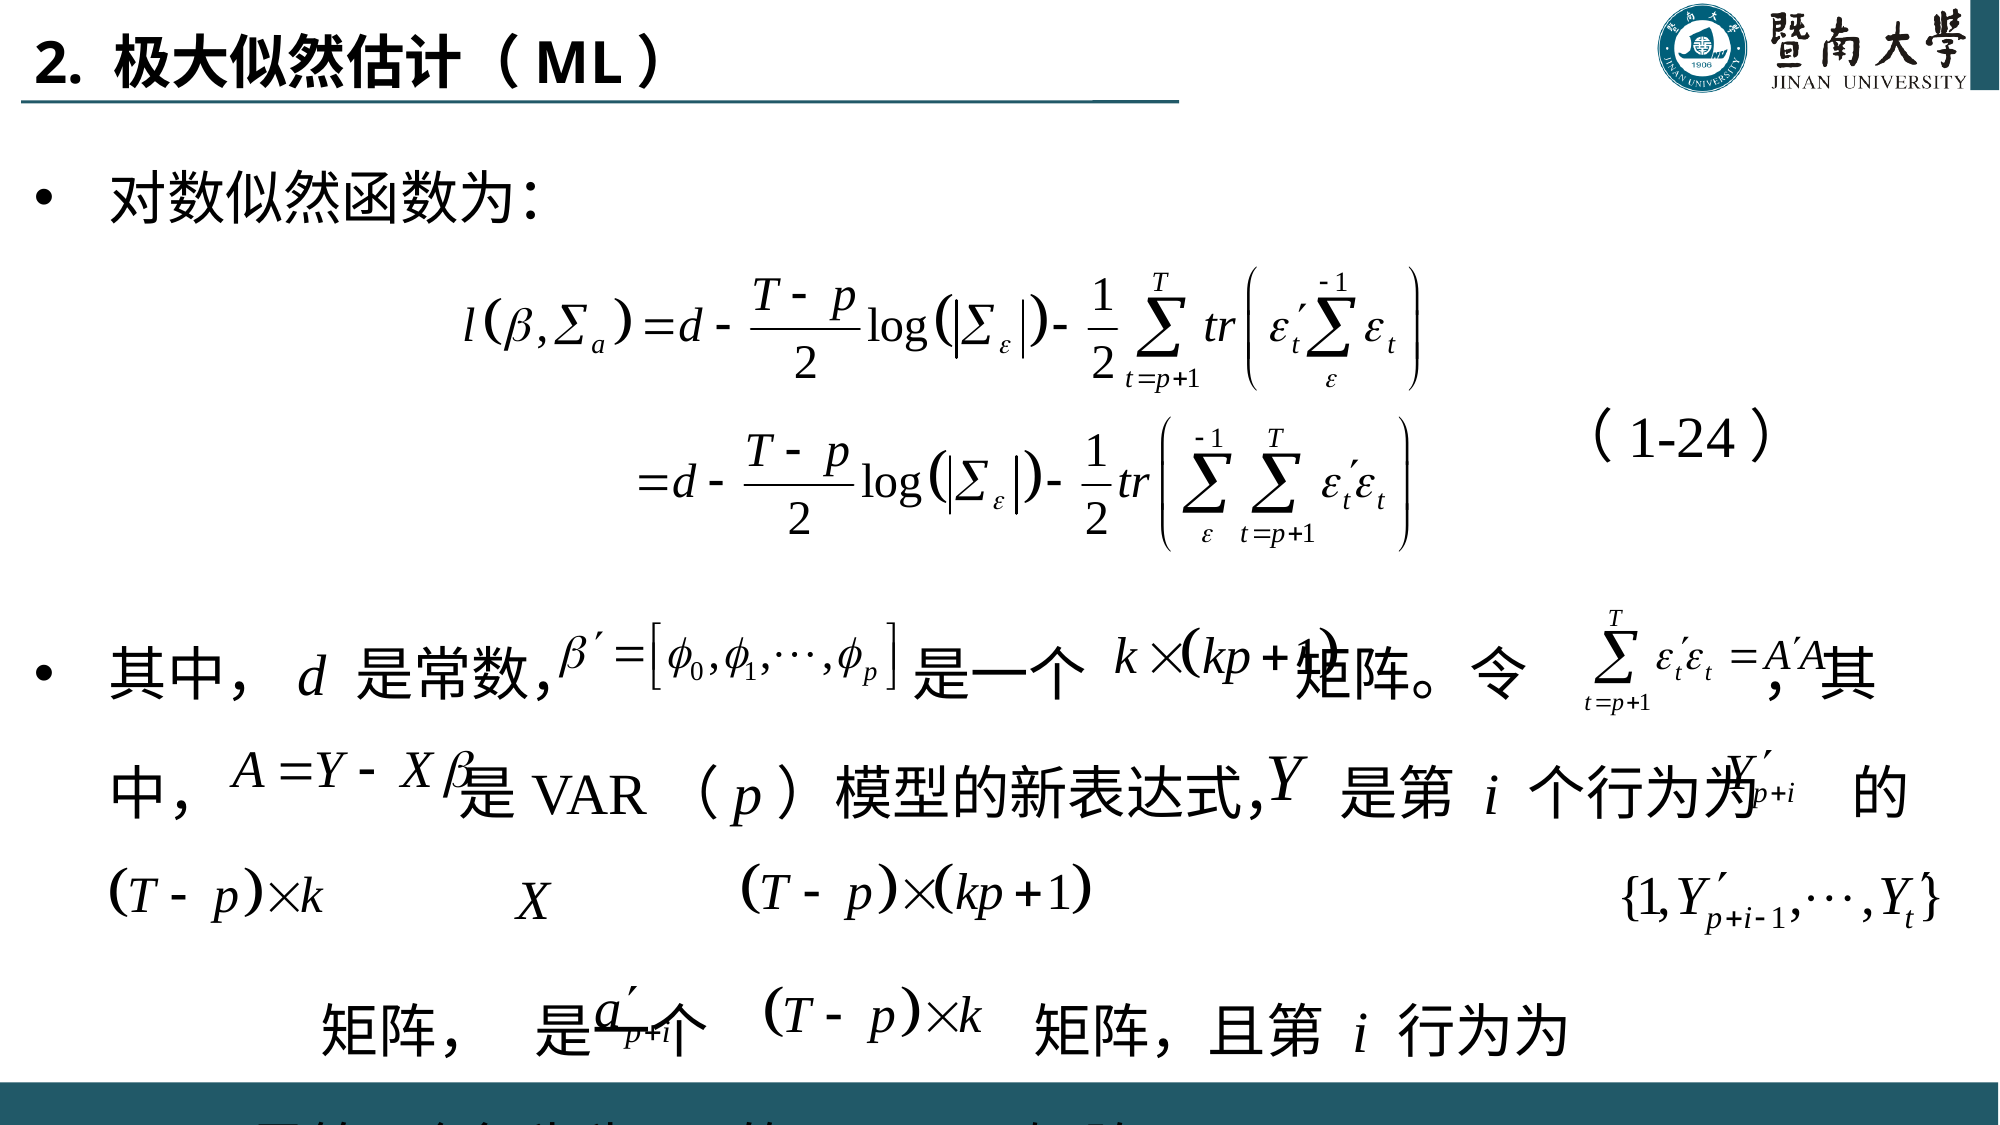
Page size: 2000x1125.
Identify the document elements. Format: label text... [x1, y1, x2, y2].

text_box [503, 868, 569, 929]
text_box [455, 256, 1436, 563]
title 2. 极大似然估计（ML） [19, 0, 799, 104]
picture [1657, 3, 1967, 93]
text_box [102, 857, 338, 944]
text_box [219, 739, 487, 811]
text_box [585, 972, 683, 1061]
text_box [550, 613, 914, 701]
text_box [1105, 617, 1346, 705]
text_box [734, 852, 1096, 940]
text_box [756, 976, 997, 1064]
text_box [1719, 738, 1805, 820]
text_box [1259, 739, 1321, 812]
text_box 对数似然函数为： （1-24） 其中，d 是常数， 是一个 矩阵。令 ，其中， 是VAR（p）模型的新表达式， 是第 i 个行为为 的 矩阵， 是一个 矩阵，且第 i 行为为 ，A 是第i个行为为 的 矩阵。 [19, 104, 1971, 1125]
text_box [1613, 859, 1952, 947]
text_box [1578, 598, 1832, 724]
